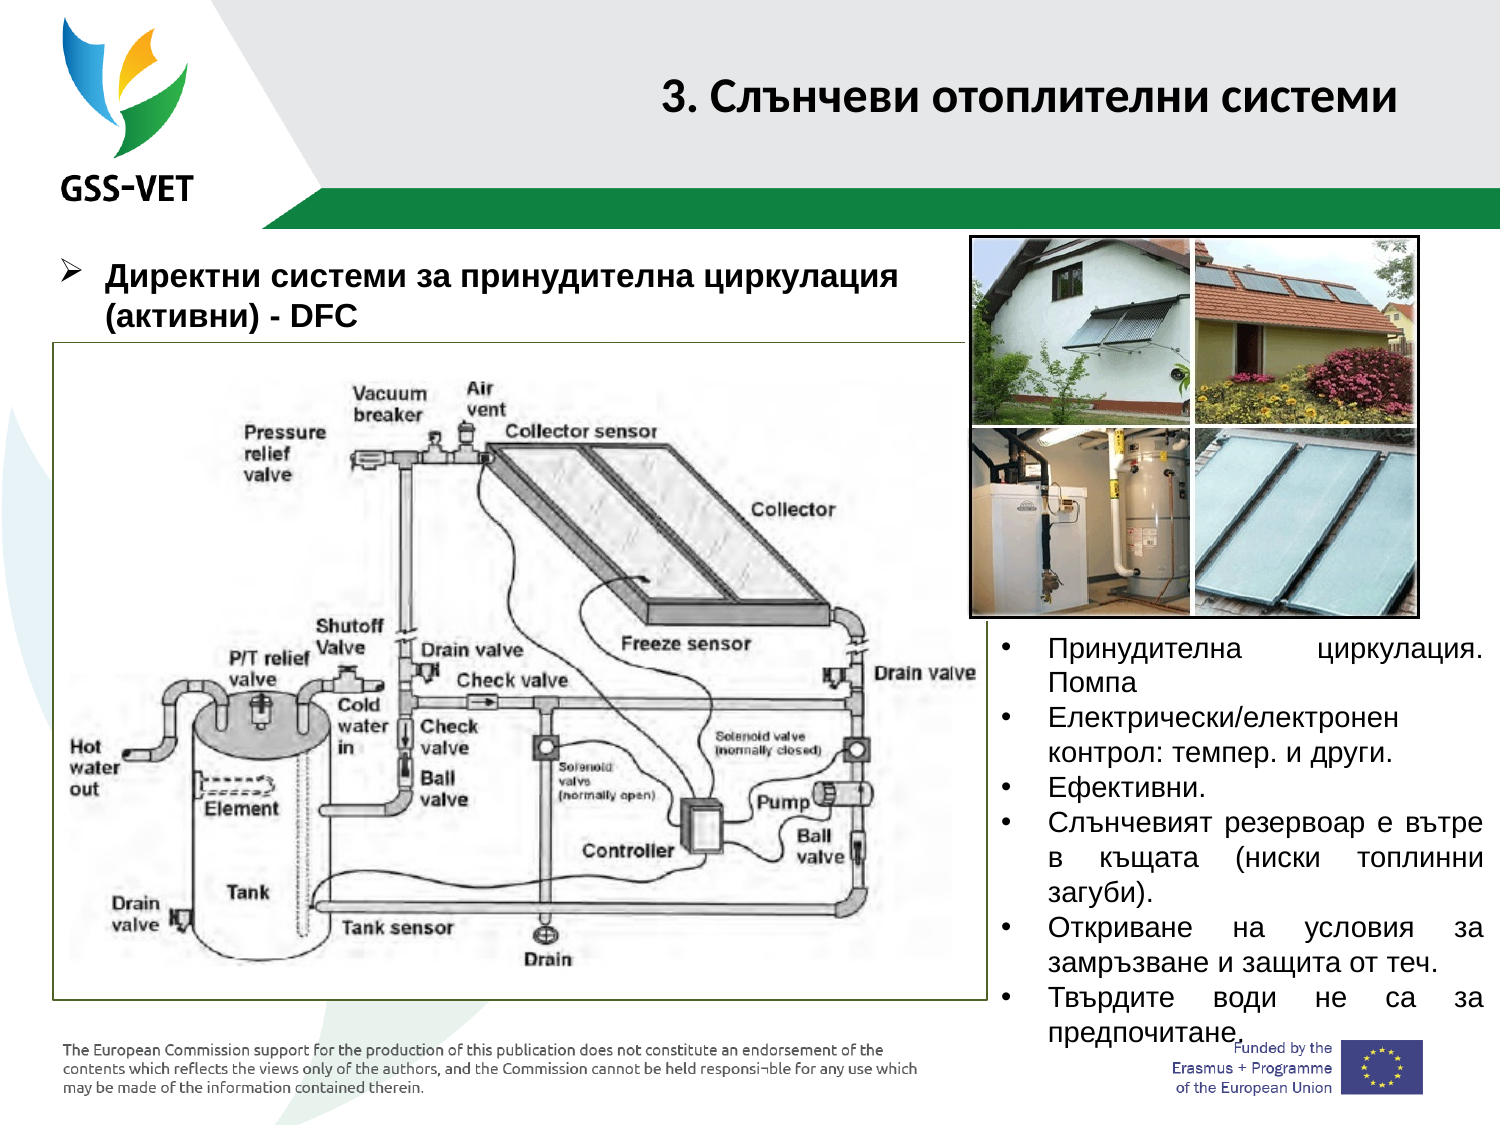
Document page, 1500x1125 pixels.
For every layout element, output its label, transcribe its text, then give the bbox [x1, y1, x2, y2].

text_box Принудителна циркулация. Помпа Електрически/електронен контрол: темпер. и други. Ефективни. Слънчевият резервоар е вътре в къщата (ниски топлинни загуби). Откриване на условия за замръзване и защита от теч. Твърдите води не са за предпочитане. [986, 621, 1499, 1056]
title 3. Слънчеви отоплителни системи [324, 0, 1425, 185]
text_box Директни системи за принудителна циркулация (активни) - DFC [43, 247, 916, 342]
picture [0, 0, 1500, 1125]
